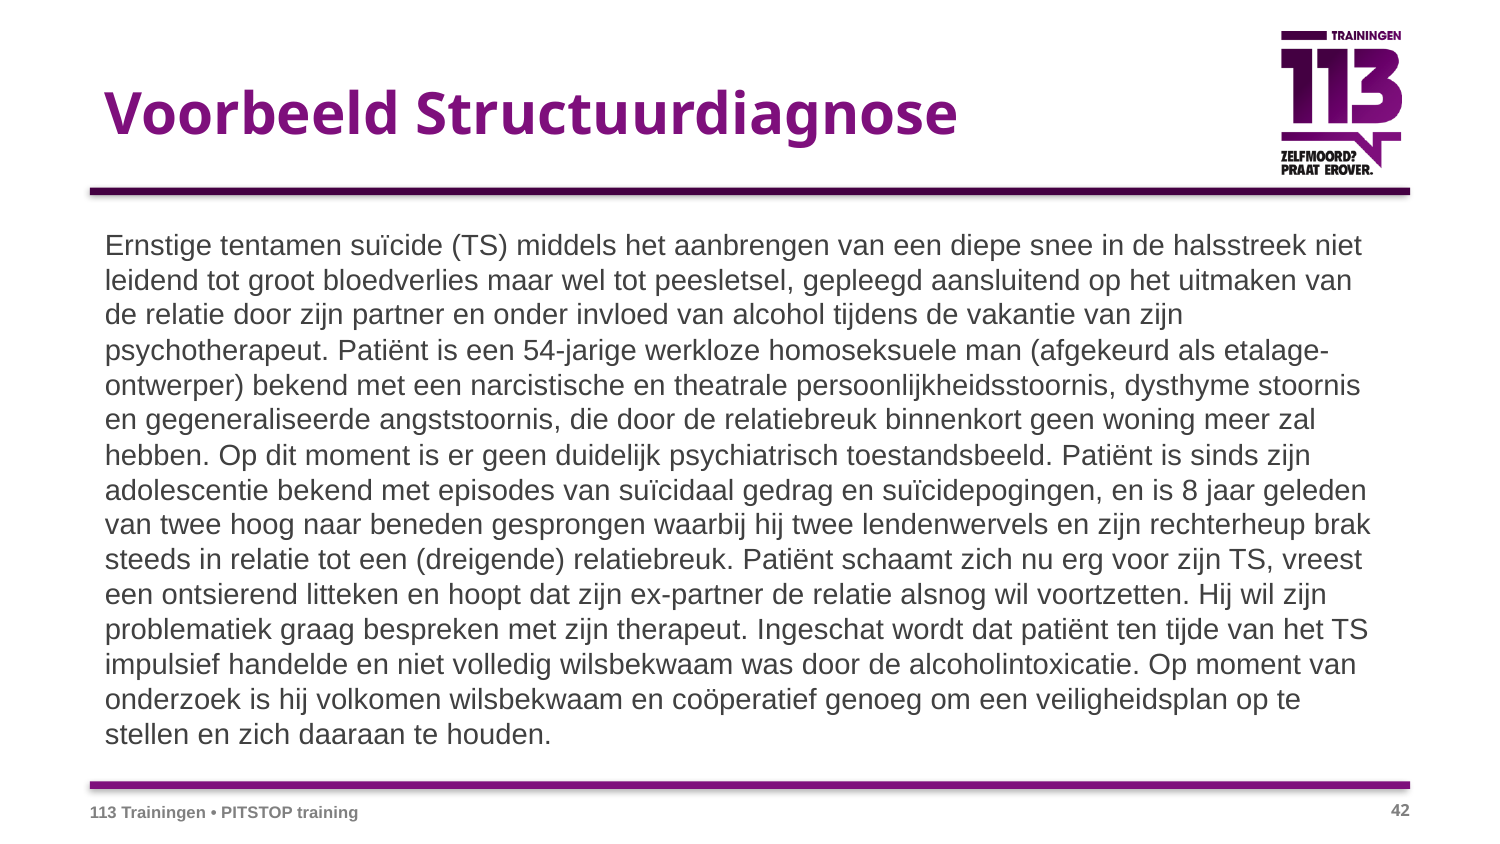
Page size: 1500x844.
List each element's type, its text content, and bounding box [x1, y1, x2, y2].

picture [1280, 31, 1402, 175]
title Voorbeeld Structuurdiagnose [89, 69, 1220, 154]
list Ernstige tentamen suïcide (TS) middels het aanbrengen van een diepe snee in de halsstreek niet leidend tot groot bloedverlies maar wel tot peesletsel, gepleegd aansluitend op het uitmaken van de relatie door zijn partner en onder invloed van alcohol tijdens de vakantie van zijn psychotherapeut. Patiënt is een 54-jarige werkloze homoseksuele man (afgekeurd als etalage-ontwerper) bekend met een narcistische en theatrale persoonlijkheidsstoornis, dysthyme stoornis en gegeneraliseerde angststoornis, die door de relatiebreuk binnenkort geen woning meer zal hebben. Op dit moment is er geen duidelijk psychiatrisch toestandsbeeld. Patiënt is sinds zijn adolescentie bekend met episodes van suïcidaal gedrag en suïcidepogingen, en is 8 jaar geleden van twee hoog naar beneden gesprongen waarbij hij twee lendenwervels en zijn rechterheup brak steeds in relatie tot een (dreigende) relatiebreuk. Patiënt schaamt zich nu erg voor zijn TS, vreest een ontsierend litteken en hoopt dat zijn ex-partner de relatie alsnog wil voortzetten. Hij wil zijn problematiek graag bespreken met zijn therapeut. Ingeschat wordt dat patiënt ten tijde van het TS impulsief handelde en niet volledig wilsbekwaam was door de alcoholintoxicatie. Op moment van onderzoek is hij volkomen wilsbekwaam en coöperatief genoeg om een veiligheidsplan op te stellen en zich daaraan te houden. [89, 218, 1411, 758]
footer 113 Trainingen • PITSTOP training [89, 788, 1286, 834]
